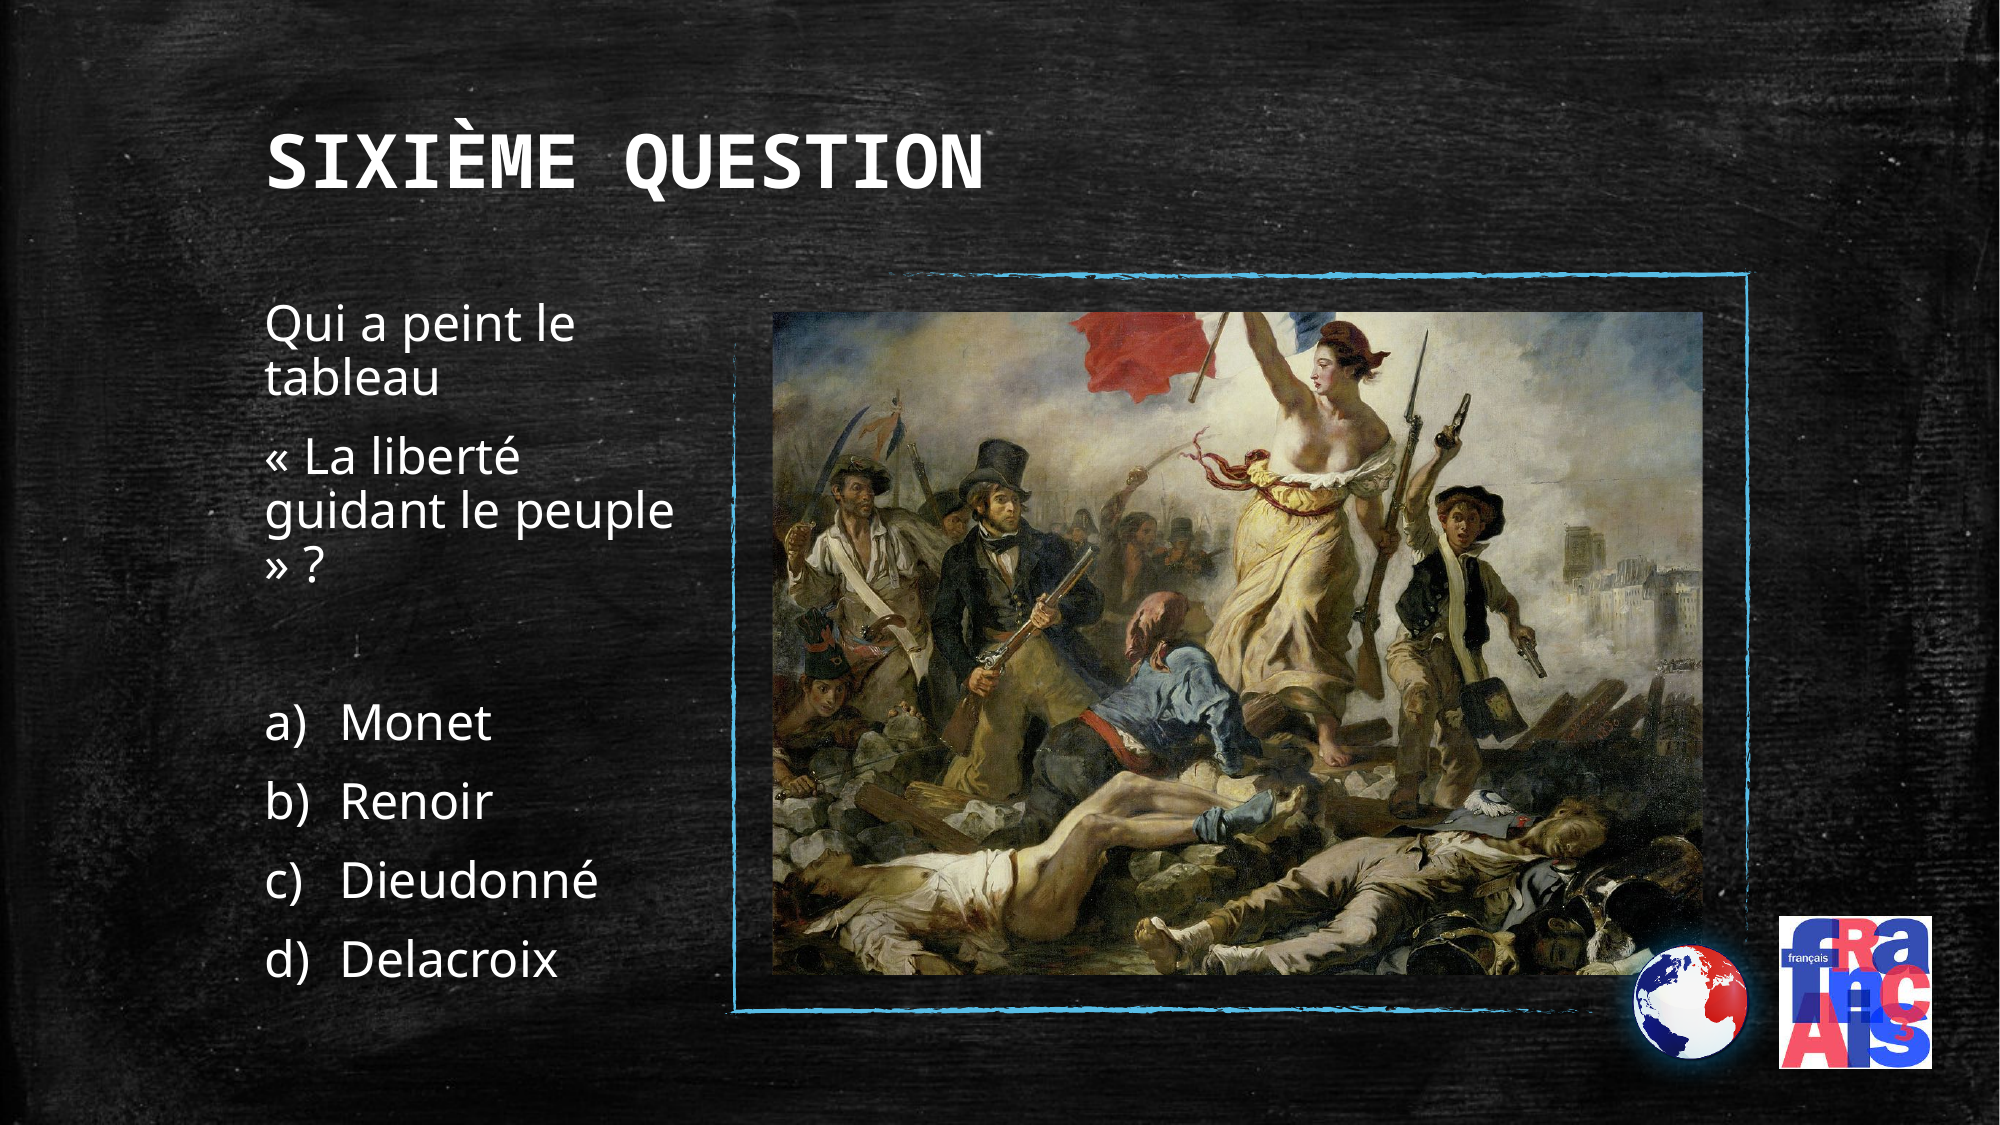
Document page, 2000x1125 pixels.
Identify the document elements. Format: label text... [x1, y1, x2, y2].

text_box Qui a peint le tableau « La liberté guidant le peuple » ? Monet Renoir Dieudonné Delacroix [249, 290, 700, 1013]
title SIXIÈME QUESTION [249, 45, 1750, 213]
picture [772, 312, 1932, 1091]
